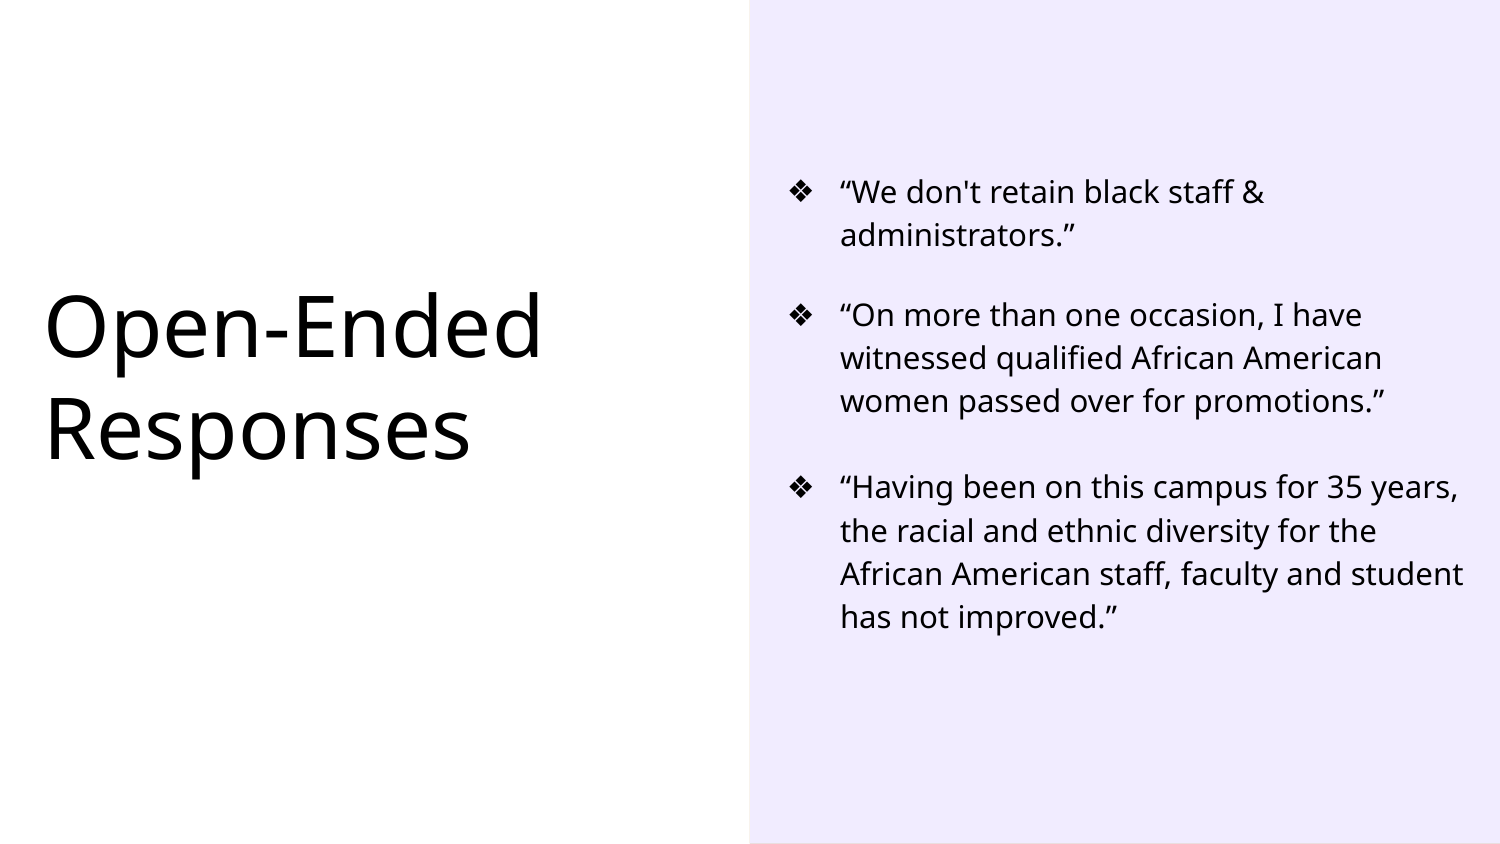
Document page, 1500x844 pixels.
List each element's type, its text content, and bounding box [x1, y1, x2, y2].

list “We don't retain black staff & administrators.” “On more than one occasion, I have witnessed qualified African American women passed over for promotions.” “Having been on this campus for 35 years, the racial and ethnic diversity for the African American staff, faculty and student has not improved.” [750, 0, 1500, 844]
title Open-Ended Responses [28, 111, 750, 493]
